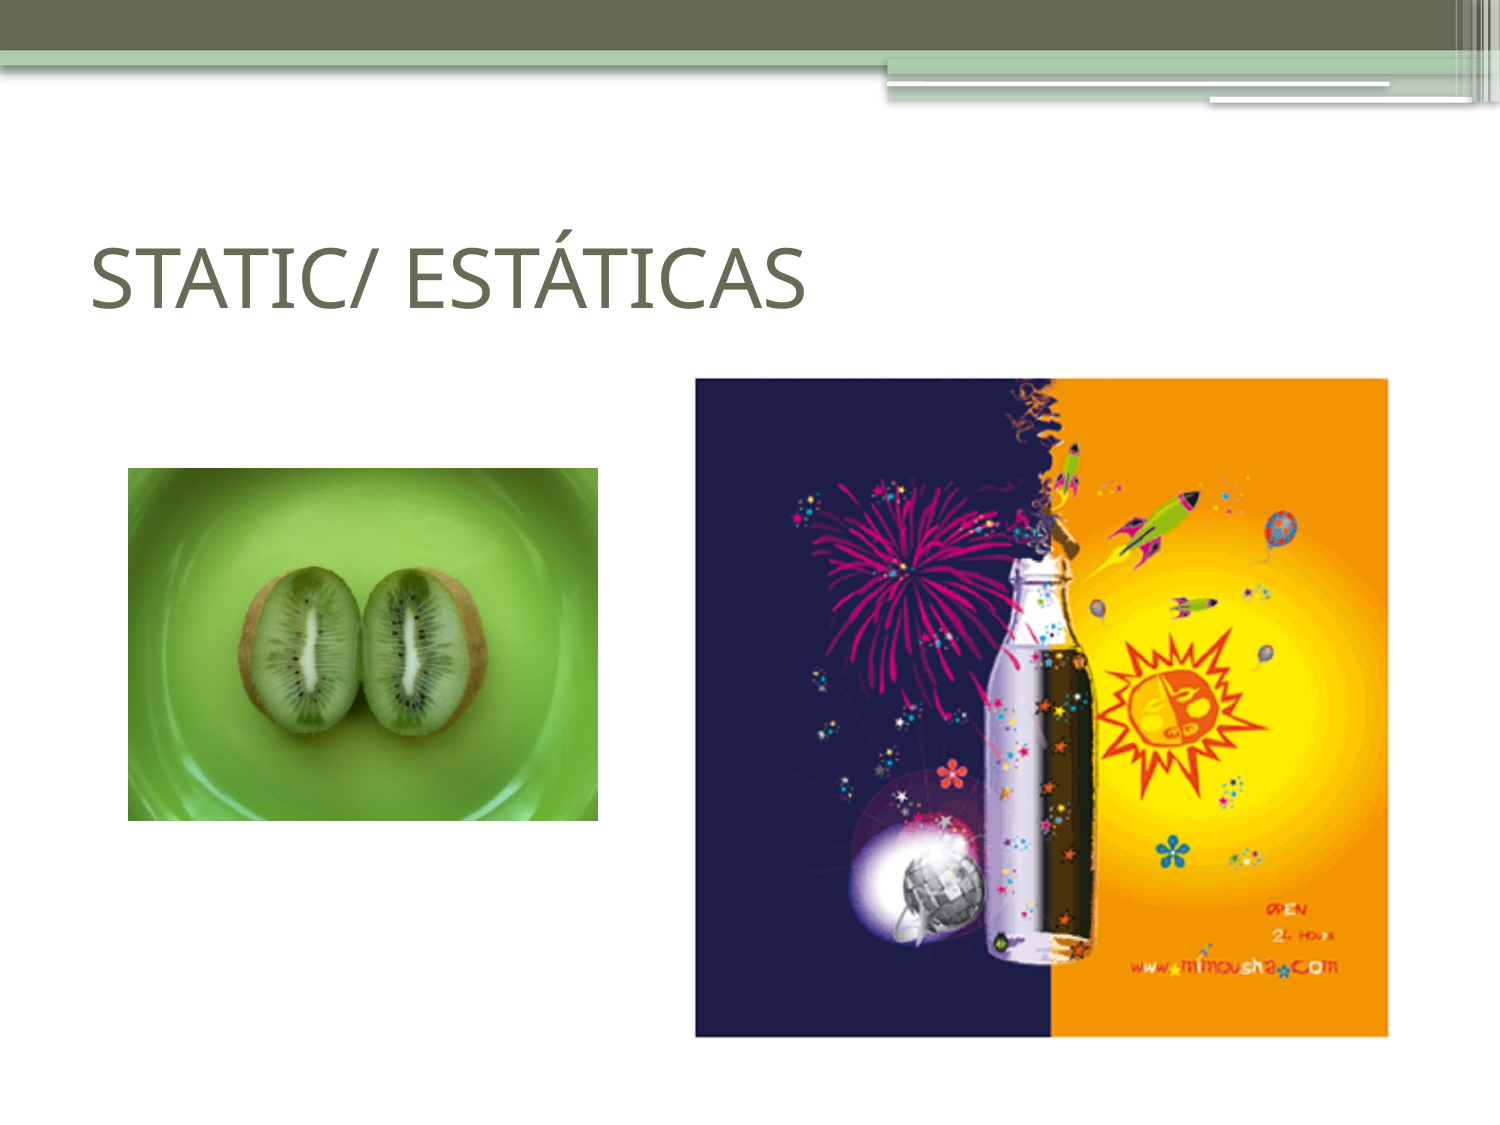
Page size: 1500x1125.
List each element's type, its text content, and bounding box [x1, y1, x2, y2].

title STATIC/ ESTÁTICAS [75, 187, 1425, 363]
picture [128, 468, 598, 821]
picture [691, 374, 1392, 1041]
